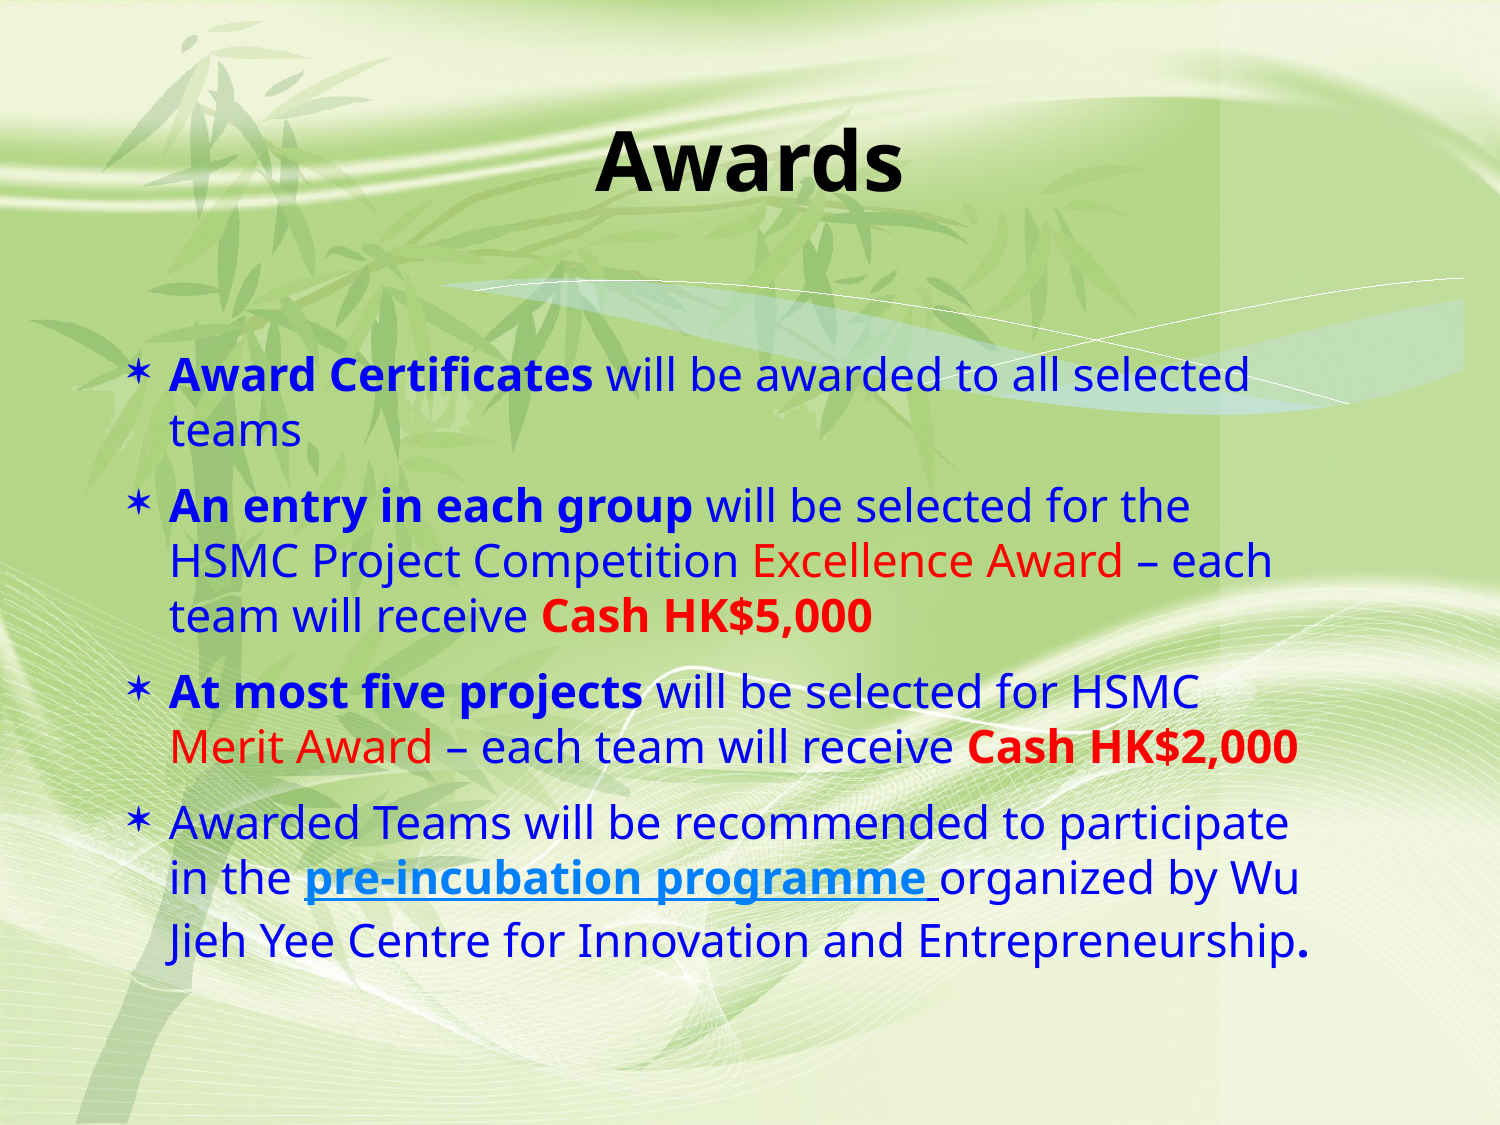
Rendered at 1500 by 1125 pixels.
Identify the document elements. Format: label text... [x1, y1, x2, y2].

title Awards [75, 55, 1425, 261]
list Award Certificates will be awarded to all selected teams An entry in each group will be selected for the HSMC Project Competition Excellence Award – each team will receive Cash HK$5,000 At most five projects will be selected for HSMC Merit Award – each team will receive Cash HK$2,000 Awarded Teams will be recommended to participate in the pre-incubation programme organized by Wu Jieh Yee Centre for Innovation and Entrepreneurship. [112, 337, 1328, 1013]
picture [0, 0, 1500, 1125]
